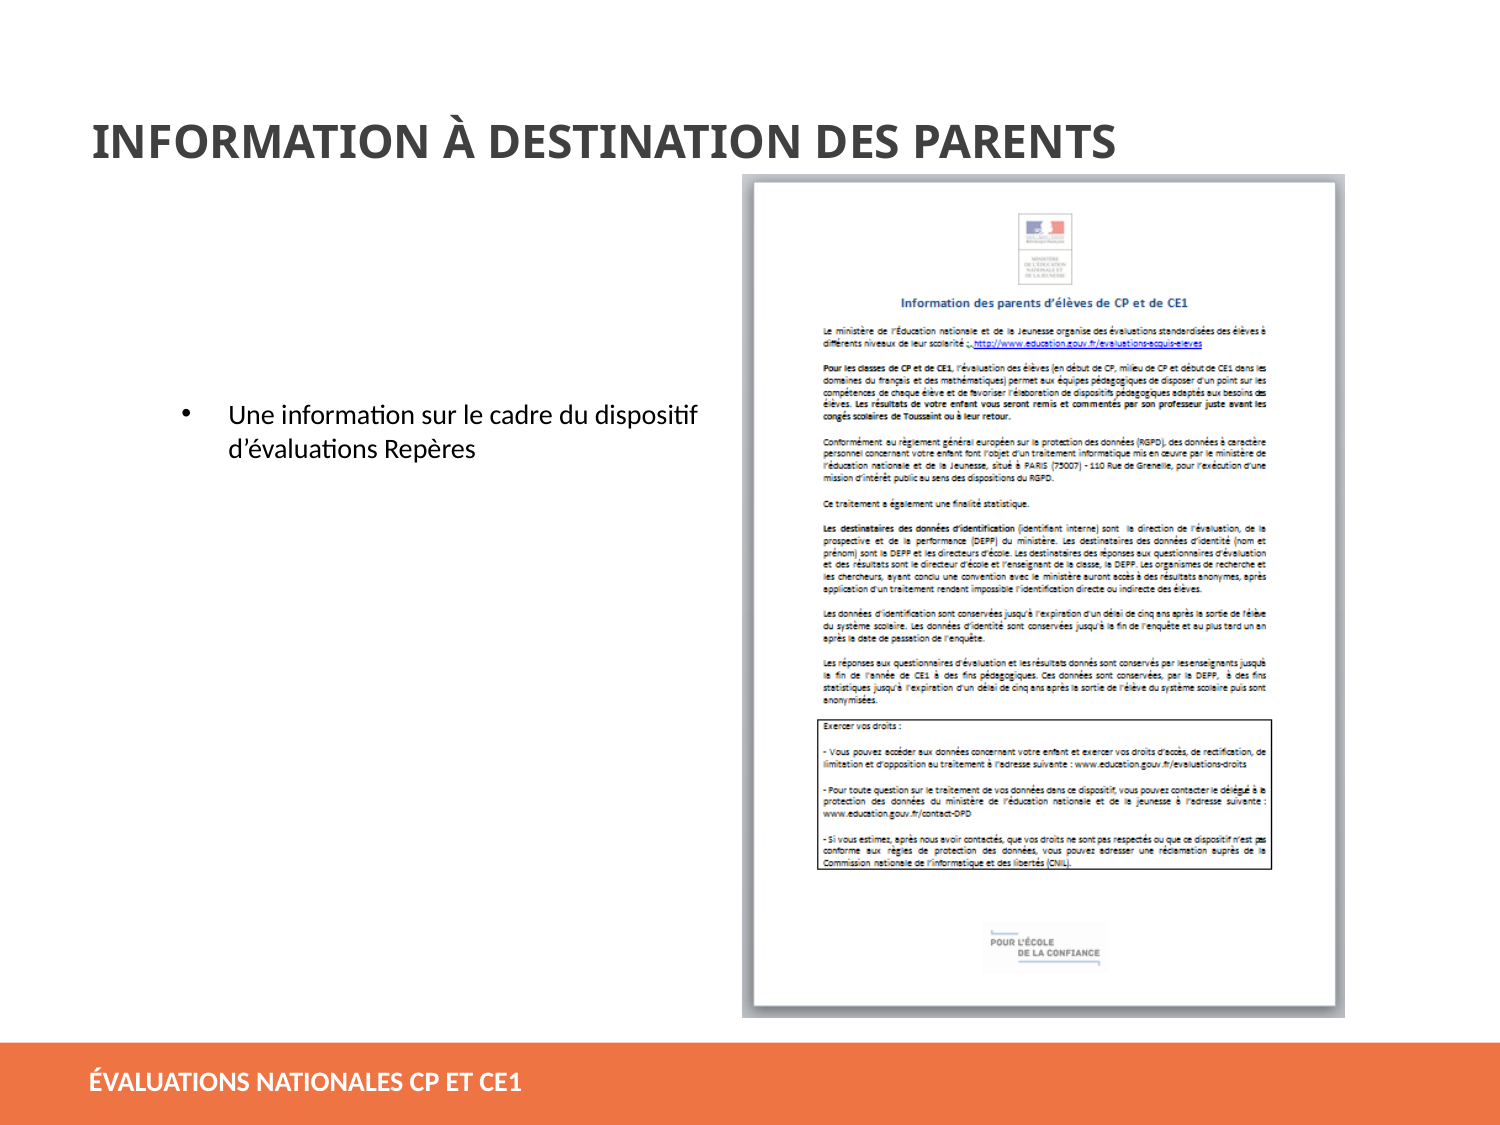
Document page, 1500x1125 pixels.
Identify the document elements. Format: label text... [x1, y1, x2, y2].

picture [742, 174, 1345, 1018]
text_box Une information sur le cadre du dispositif d’évaluations Repères [91, 388, 742, 471]
text_box INFORMATION À DESTINATION DES PARENTS [77, 41, 1370, 175]
